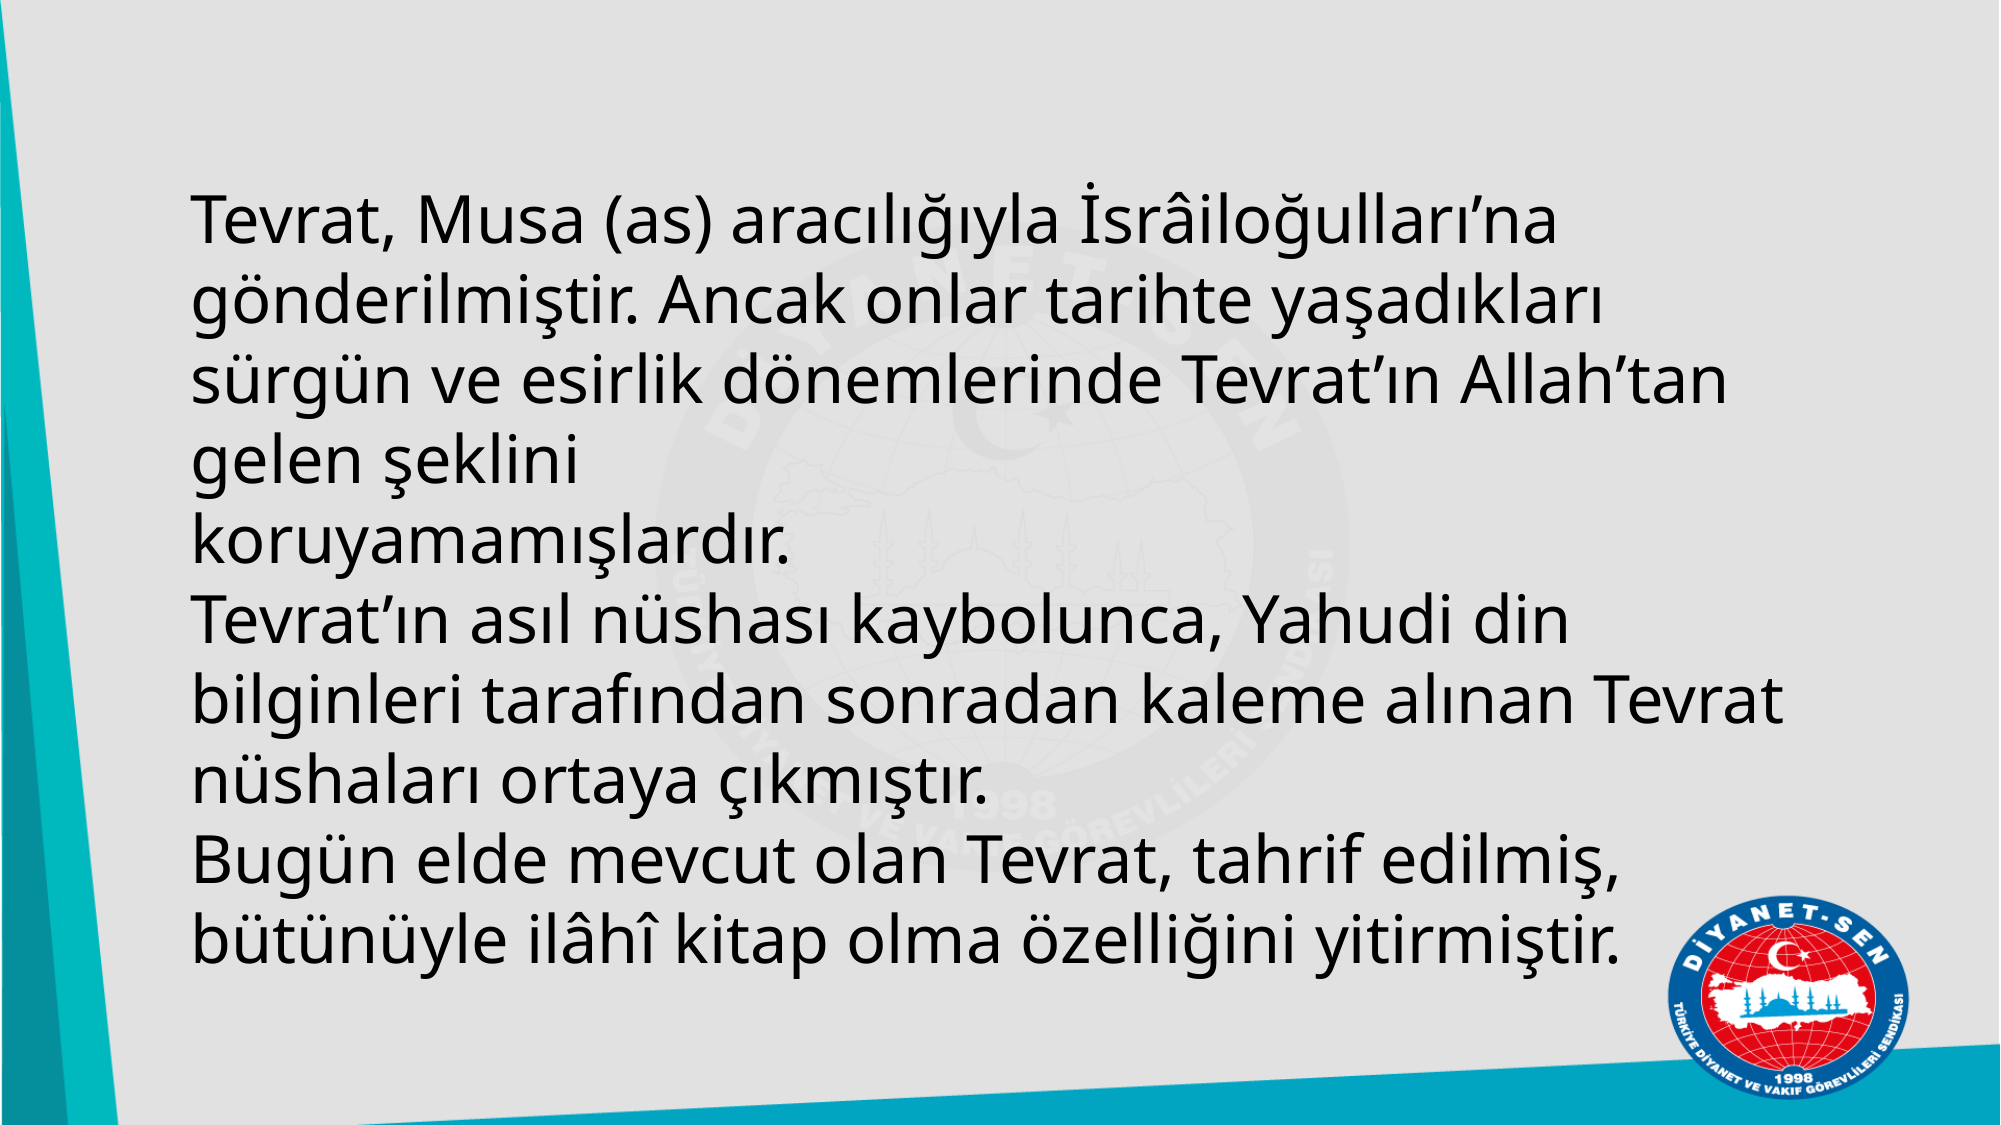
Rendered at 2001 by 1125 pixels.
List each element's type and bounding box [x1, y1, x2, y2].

list [0, 0, 2000, 1125]
